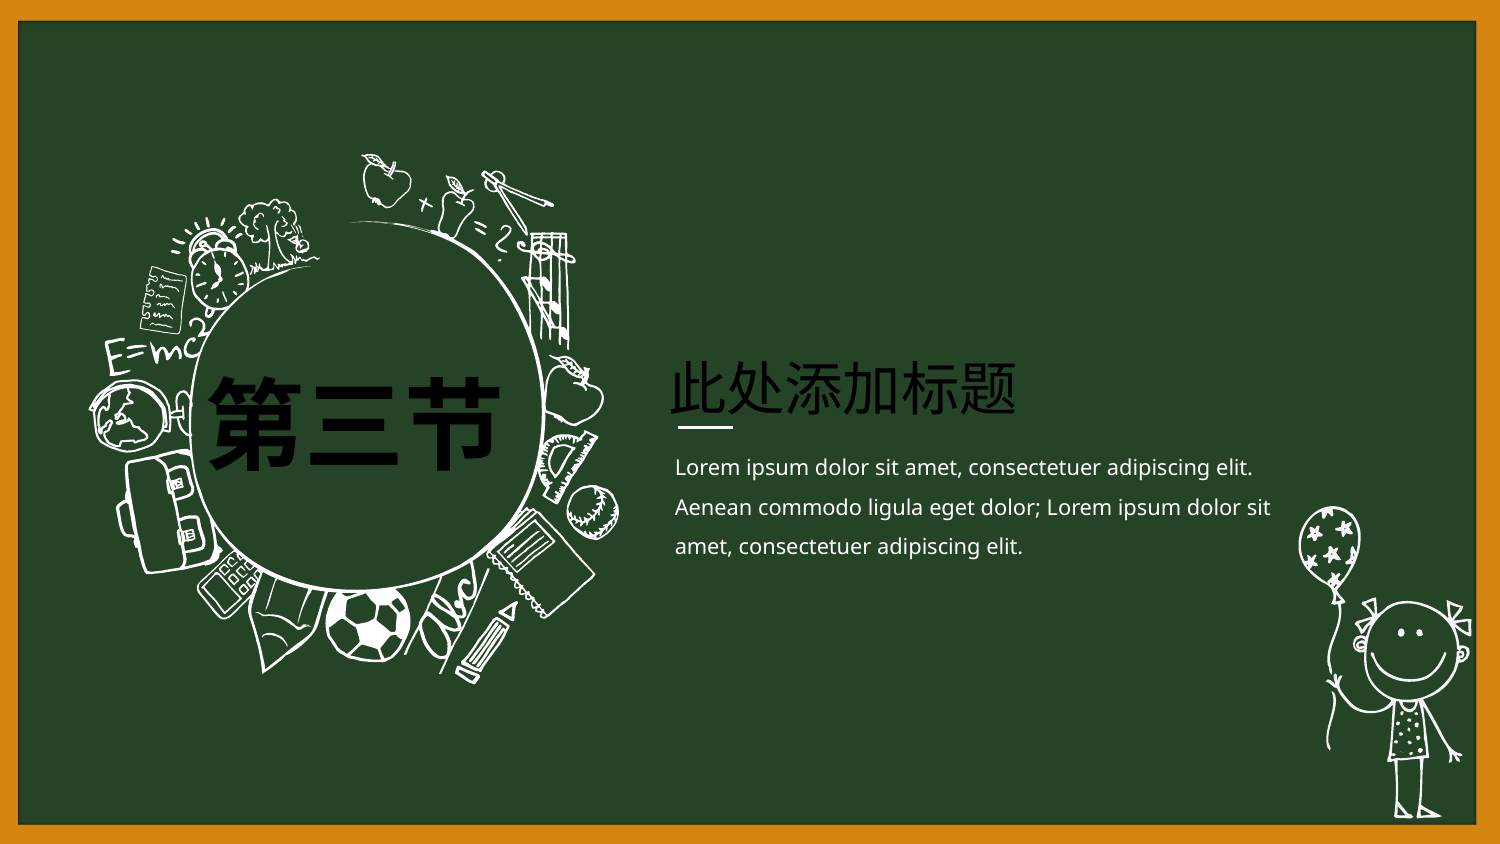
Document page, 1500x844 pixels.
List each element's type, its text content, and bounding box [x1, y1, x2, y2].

picture [0, 0, 1500, 844]
text_box Lorem ipsum dolor sit amet, consectetuer adipiscing elit. Aenean commodo ligula eget dolor; Lorem ipsum dolor sit amet, consectetuer adipiscing elit. [660, 433, 1345, 567]
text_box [88, 153, 619, 685]
text_box 此处添加标题 [653, 344, 1033, 430]
